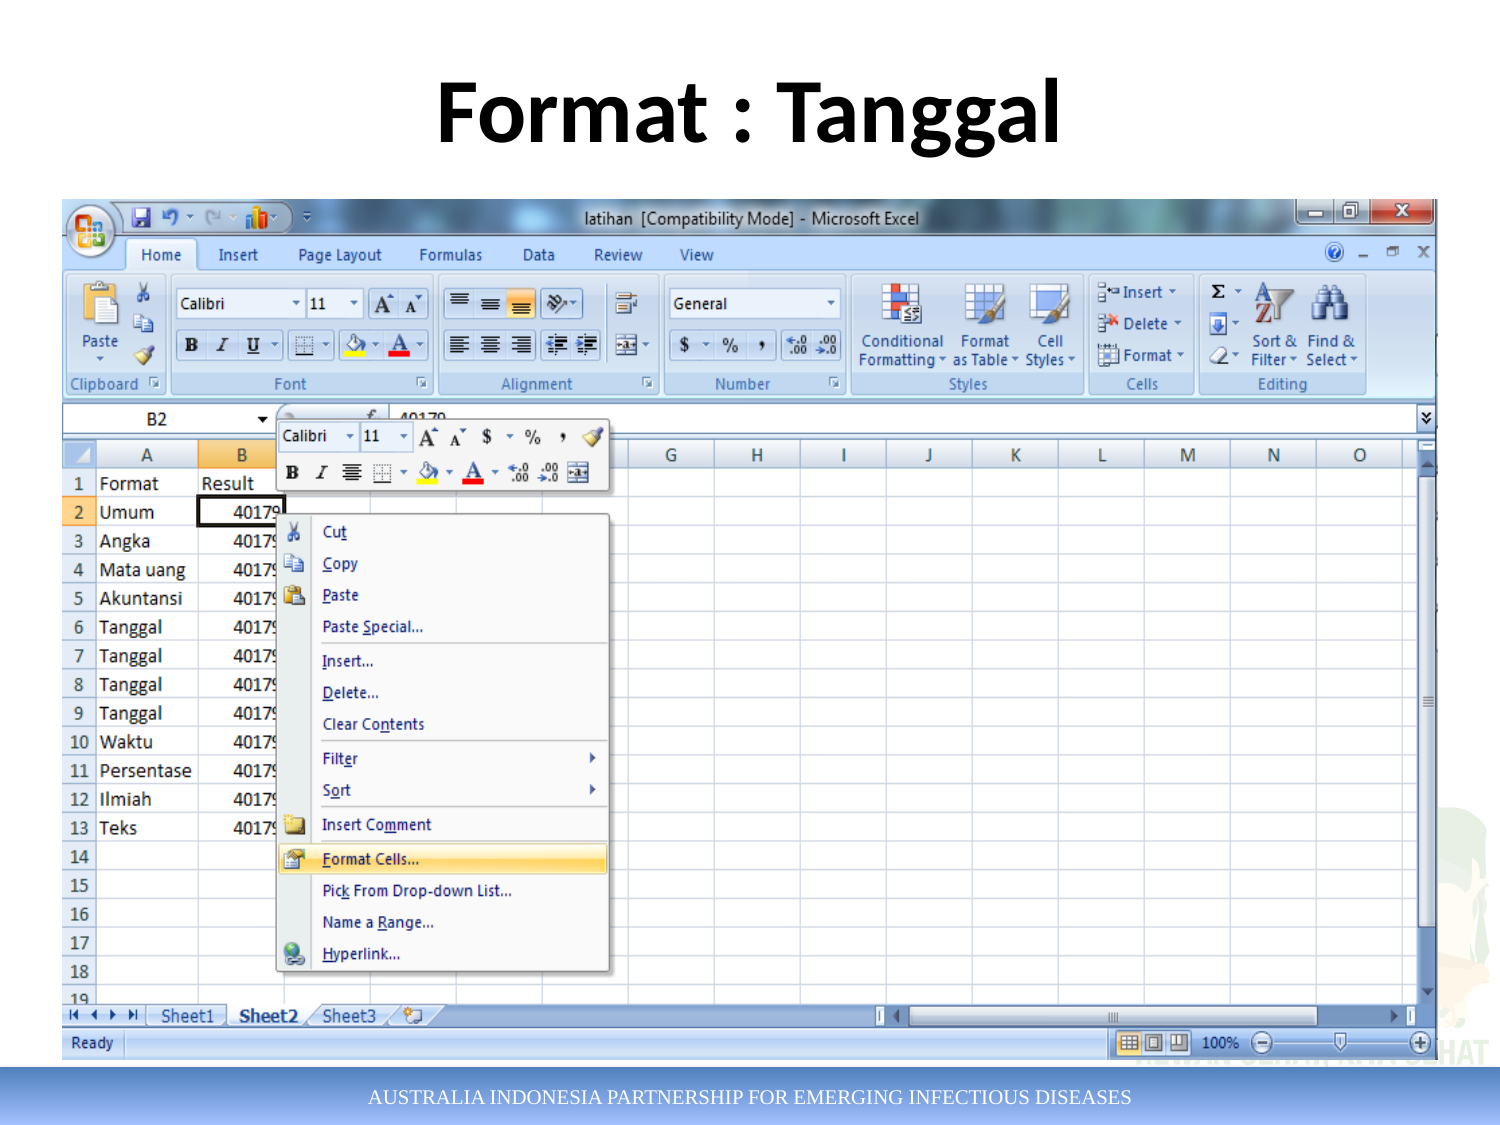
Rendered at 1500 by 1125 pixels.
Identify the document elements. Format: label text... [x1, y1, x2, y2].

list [62, 199, 1438, 1060]
title Format : Tanggal [75, 37, 1425, 175]
